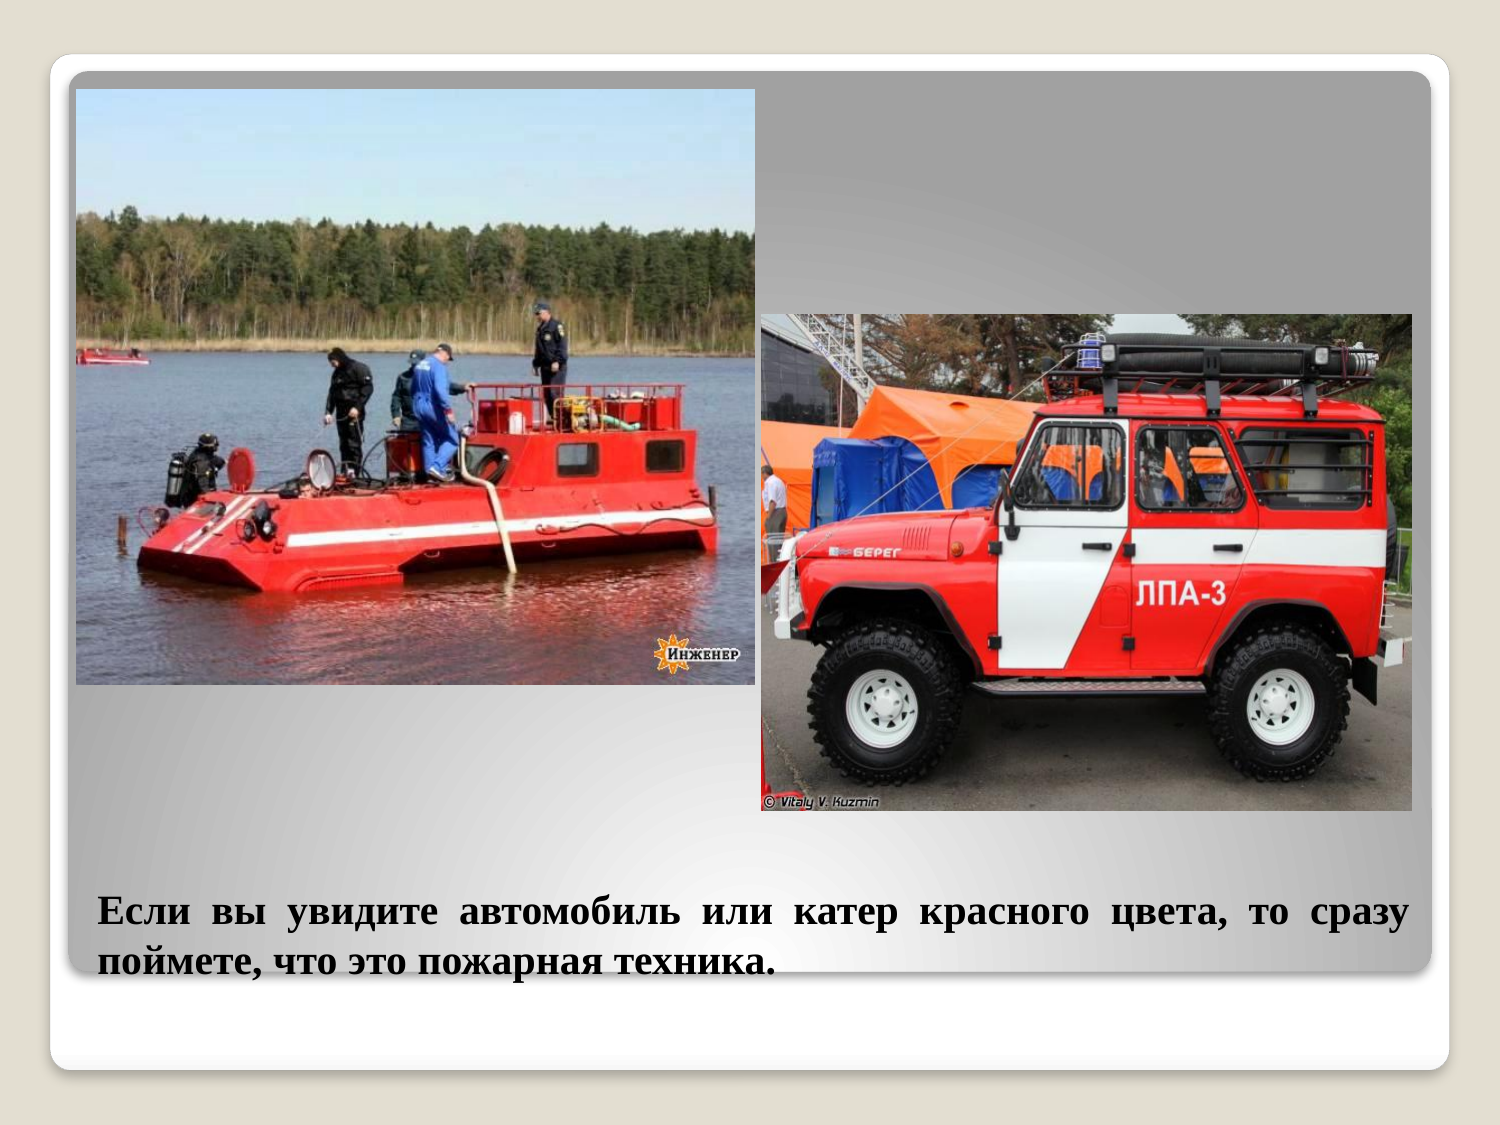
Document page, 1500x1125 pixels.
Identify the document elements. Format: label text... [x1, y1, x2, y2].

title Если вы увидите автомобиль или катер красного цвета, то сразу поймете, что это пожарная техника. [82, 817, 1425, 991]
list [76, 89, 755, 685]
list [761, 314, 1412, 811]
